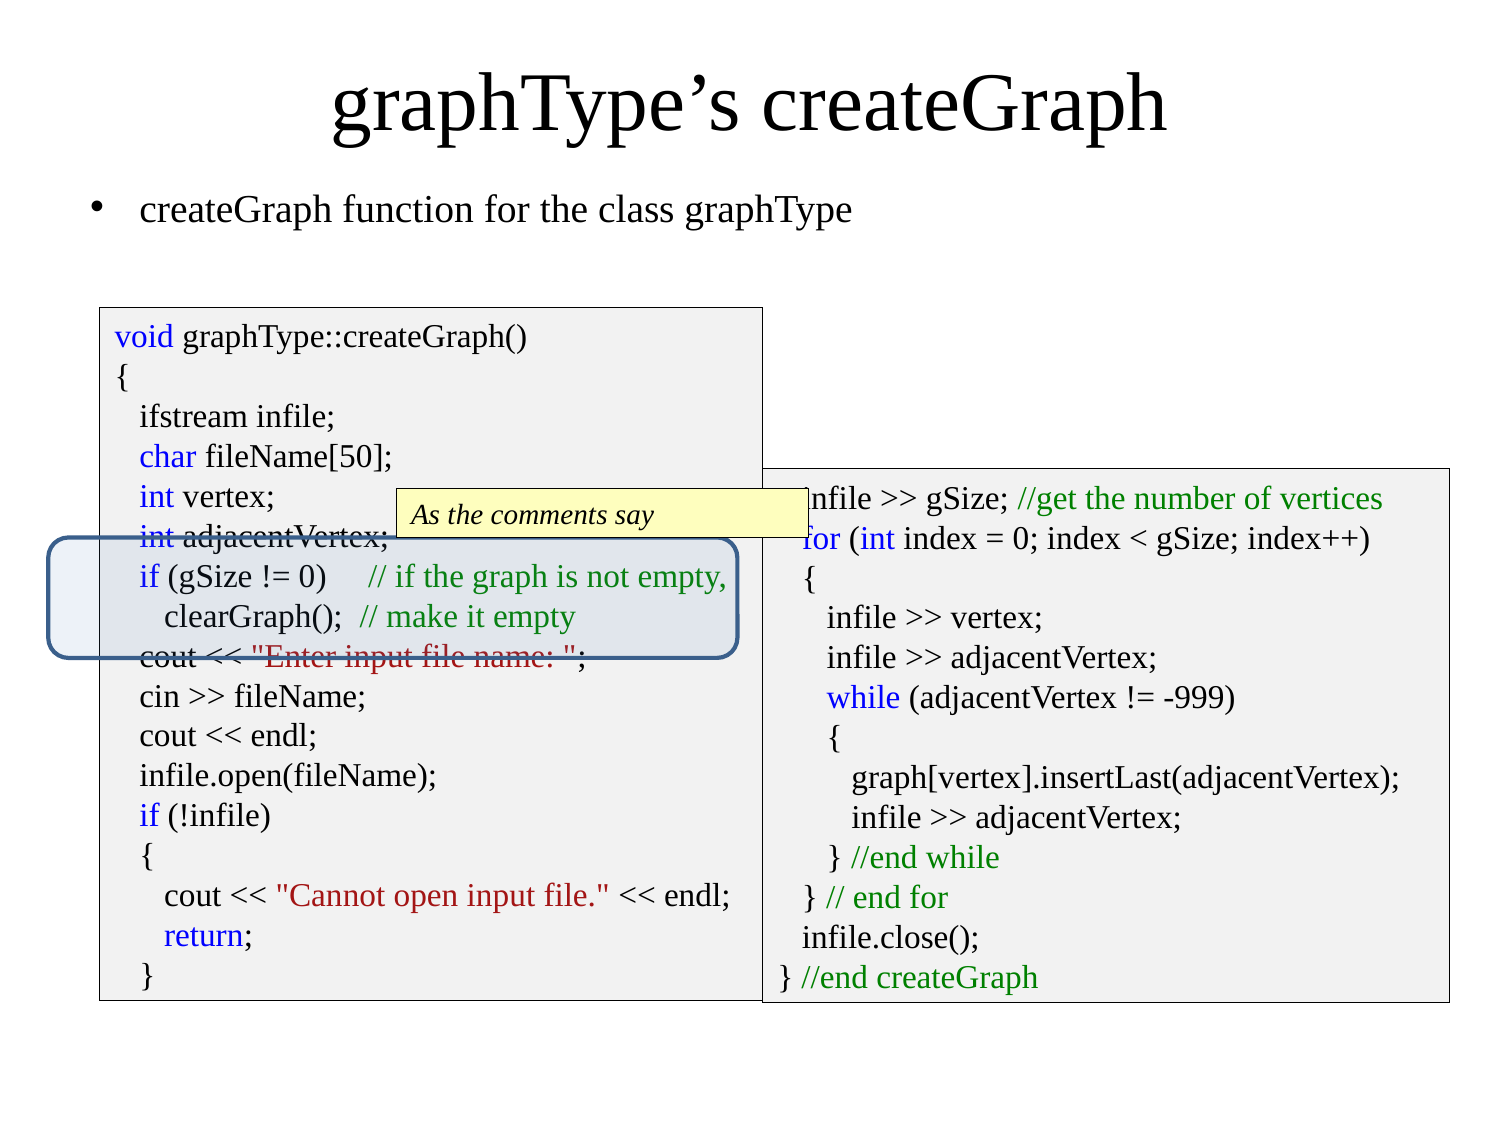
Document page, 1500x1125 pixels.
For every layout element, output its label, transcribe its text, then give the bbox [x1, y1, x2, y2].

title graphType’s createGraph [75, 45, 1425, 150]
text_box void graphType::createGraph() { ifstream infile; char fileName[50]; int vertex; int adjacentVertex; if (gSize != 0) // if the graph is not empty, clearGraph(); // make it empty cout << "Enter input file name: "; cin >> fileName; cout << endl; infile.open(fileName); if (!infile) { cout << "Cannot open input file." << endl; return; } [99, 538, 762, 1001]
text_box As the comments say [396, 488, 809, 538]
text_box void graphType::createGraph() { ifstream infile; char fileName[50]; int vertex; int adjacentVertex; if (gSize != 0) // if the graph is not empty, clearGraph(); // make it empty cout << "Enter input file name: "; cin >> fileName; cout << endl; infile.open(fileName); if (!infile) { cout << "Cannot open input file." << endl; return; } [99, 307, 763, 535]
text_box [46, 535, 740, 661]
list createGraph function for the class graphType [75, 174, 1288, 238]
text_box infile >> gSize; //get the number of vertices for (int index = 0; index < gSize; index++) { infile >> vertex; infile >> adjacentVertex; while (adjacentVertex != -999) { graph[vertex].insertLast(adjacentVertex); infile >> adjacentVertex; } //end while } // end for infile.close(); } //end createGraph [762, 468, 1450, 1003]
